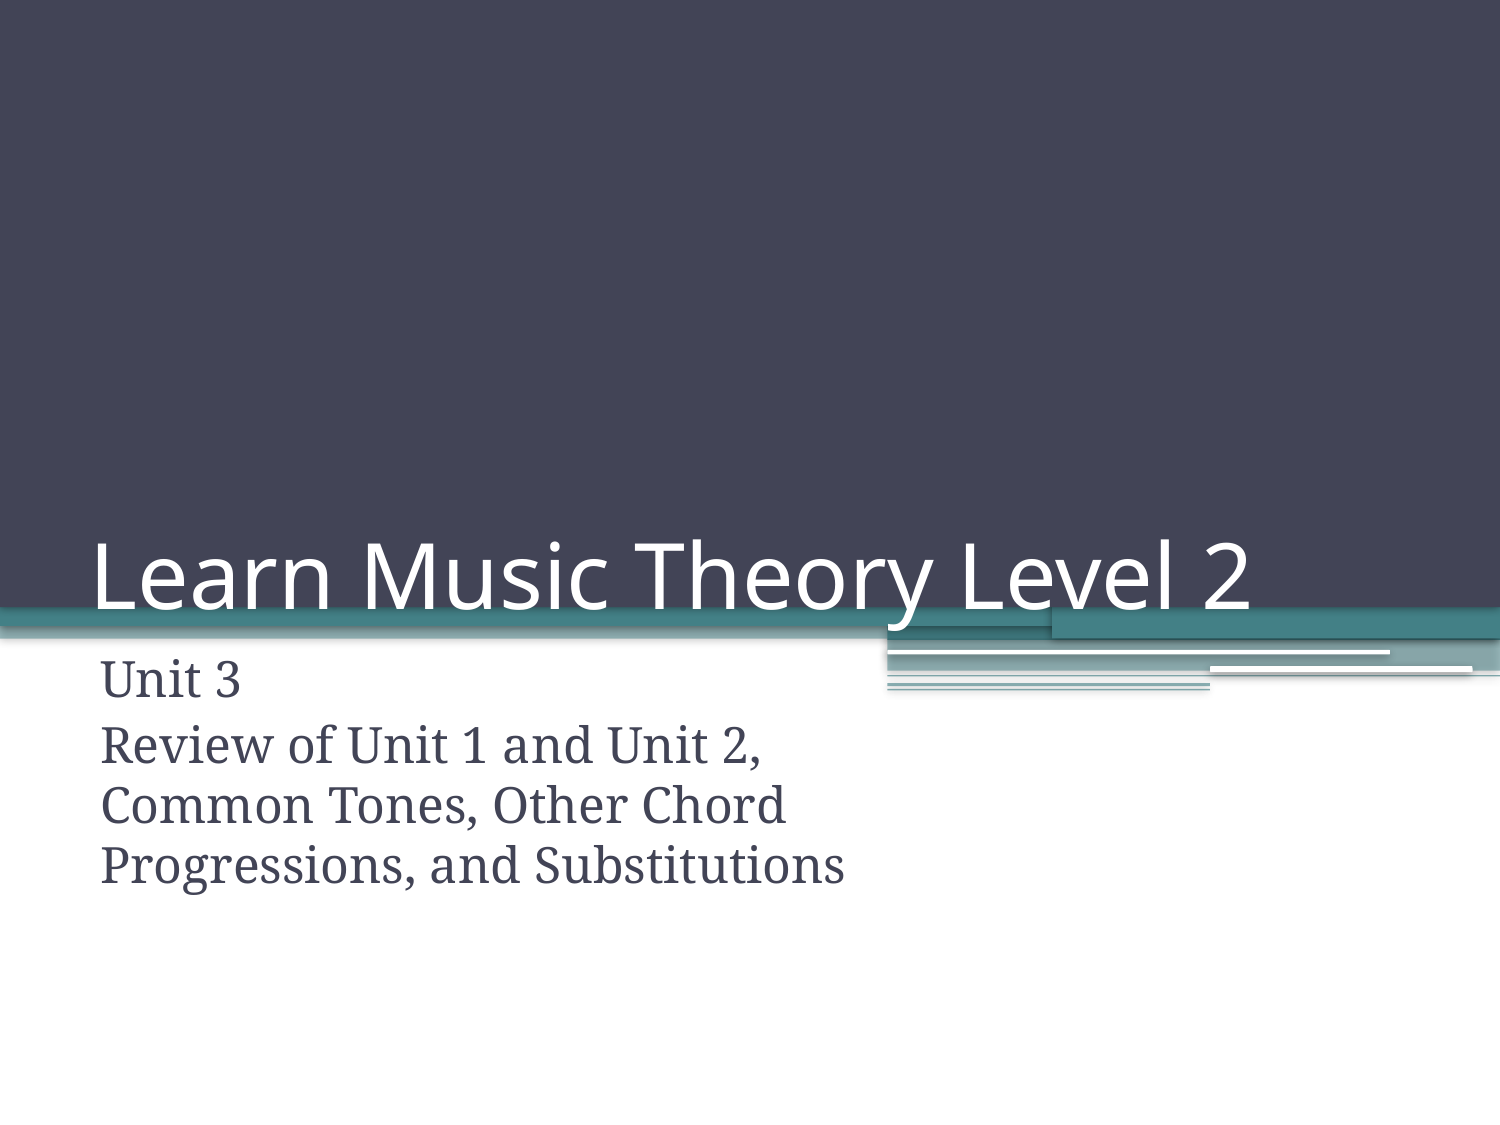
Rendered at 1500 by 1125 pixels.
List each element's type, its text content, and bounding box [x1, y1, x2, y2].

subtitle Unit 3 Review of Unit 1 and Unit 2, Common Tones, Other Chord Progressions, and Substitutions [75, 639, 888, 928]
title Learn Music Theory Level 2 [75, 394, 1463, 636]
